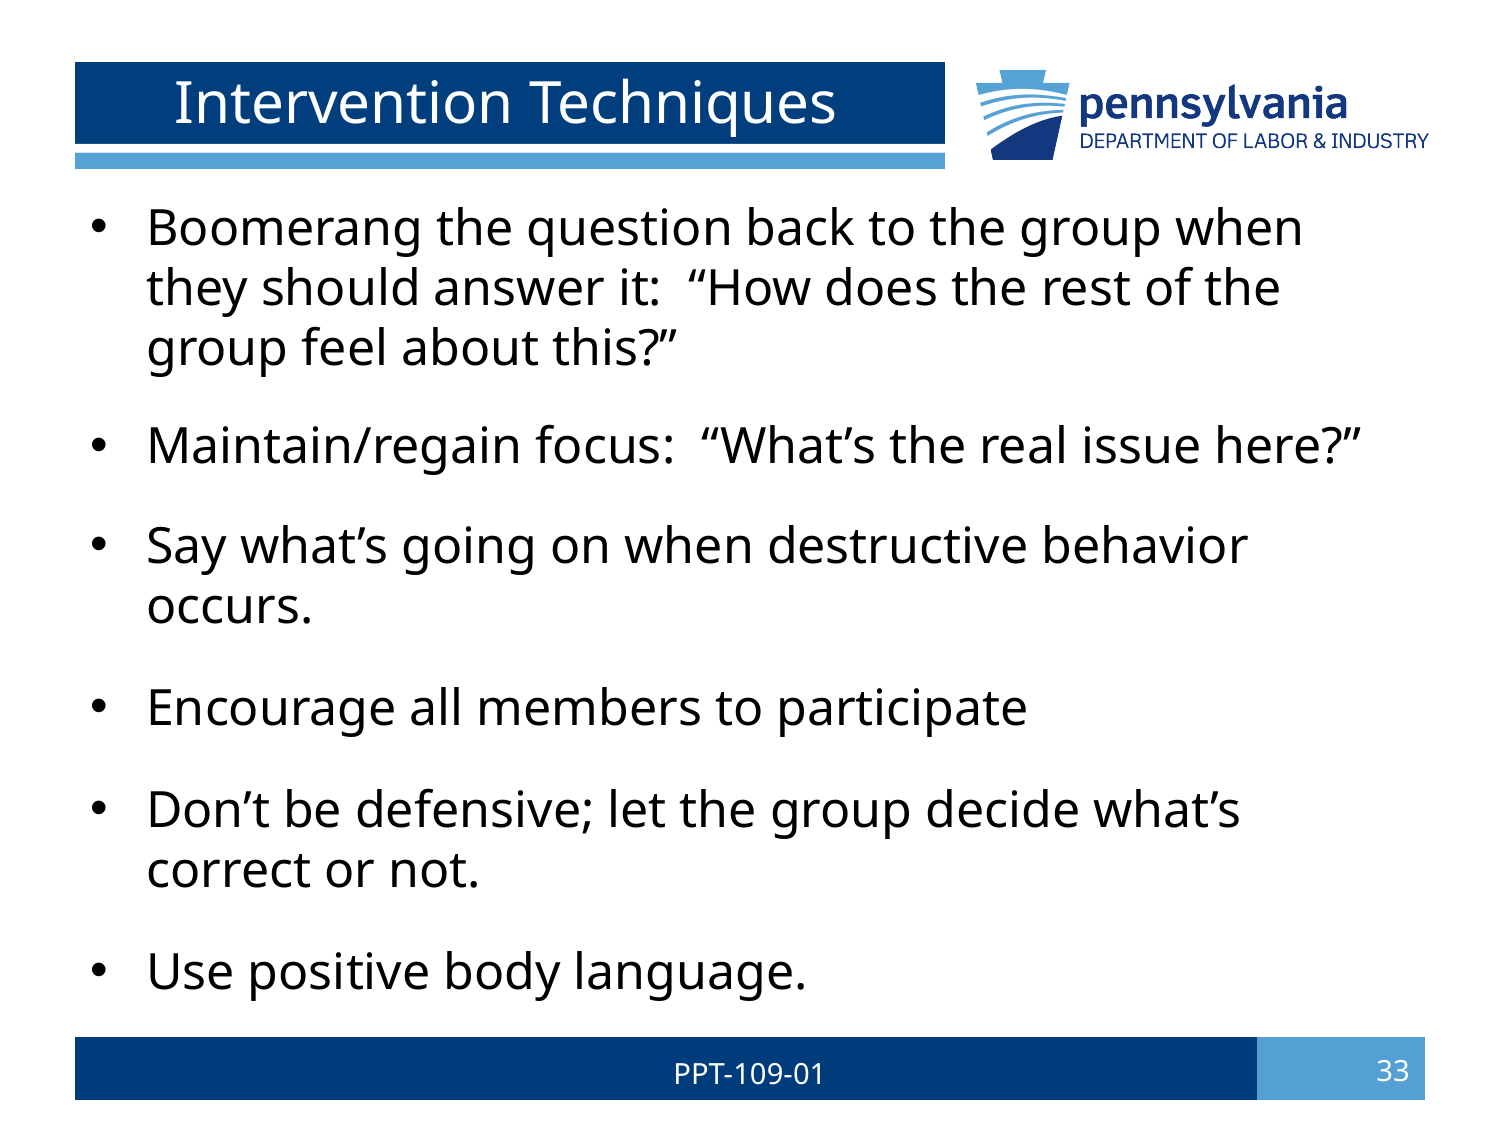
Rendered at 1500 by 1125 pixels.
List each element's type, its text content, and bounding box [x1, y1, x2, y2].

footer PPT-109-01 [512, 1042, 988, 1103]
picture [75, 62, 1429, 169]
picture [75, 1037, 1425, 1100]
title Intervention Techniques [87, 62, 925, 138]
subtitle Boomerang the question back to the group when they should answer it: “How does the rest of the group feel about this?” Maintain/regain focus: “What’s the real issue here?” Say what’s going on when destructive behavior occurs. Encourage all members to participate Don’t be defensive; let the group decide what’s correct or not. Use positive body language. [75, 187, 1425, 1013]
slide_number 33 [1074, 1042, 1425, 1103]
